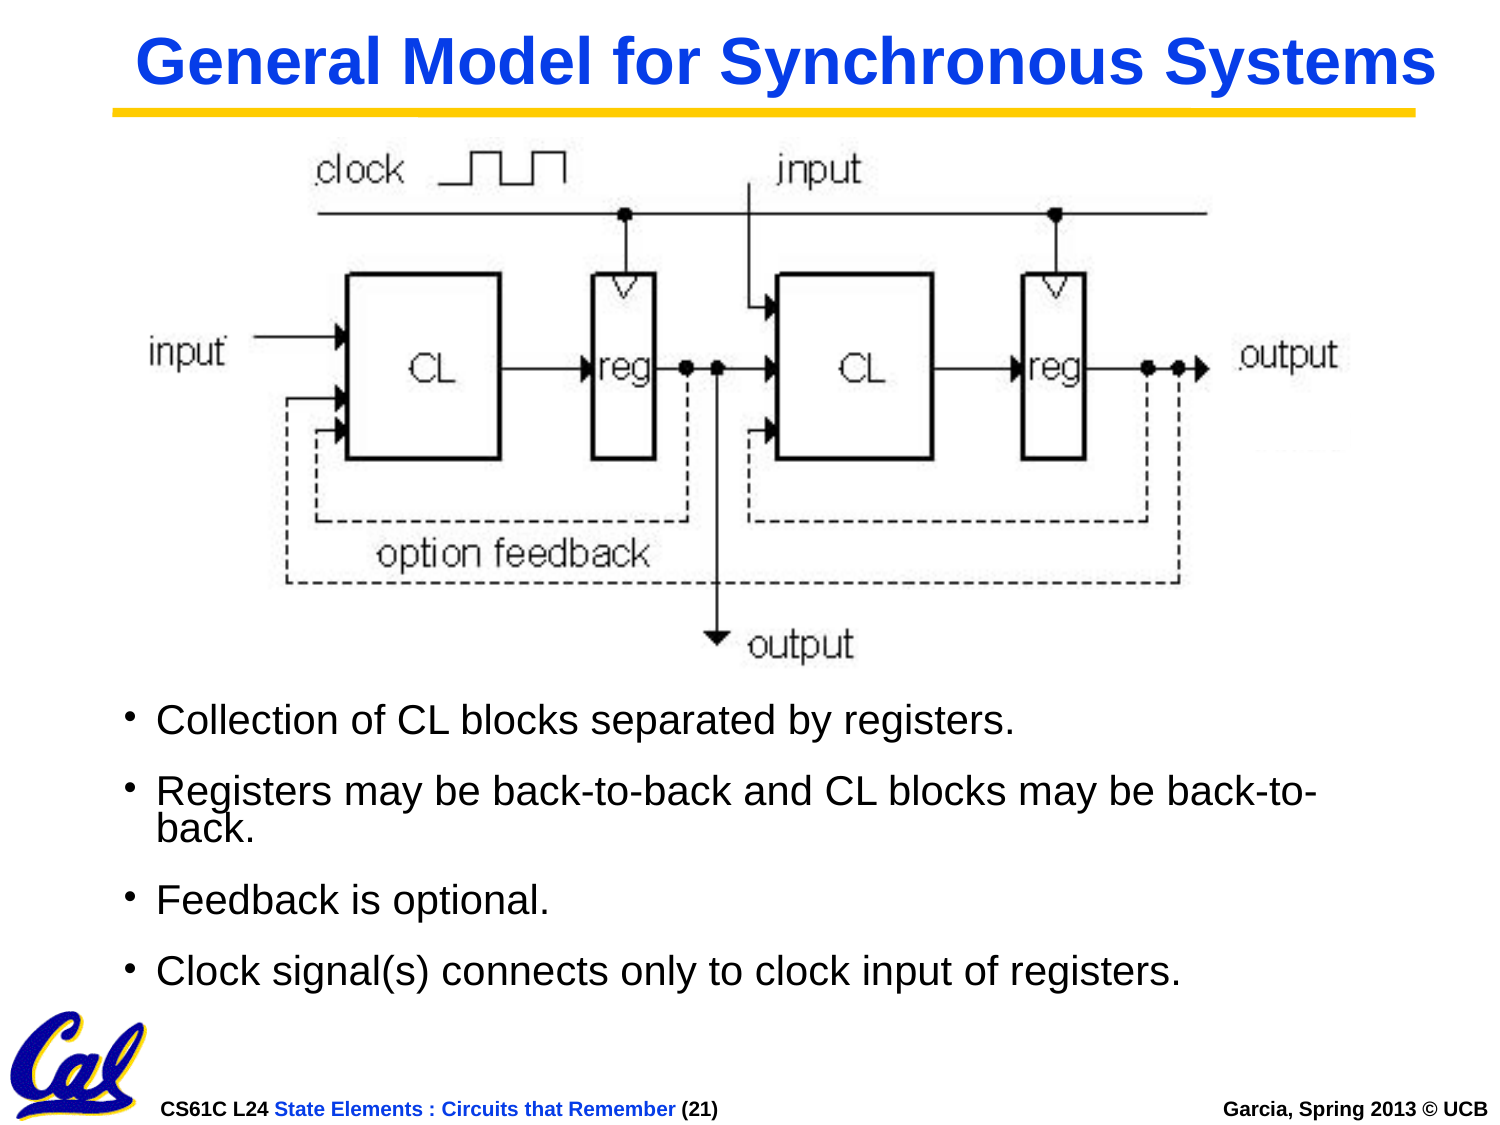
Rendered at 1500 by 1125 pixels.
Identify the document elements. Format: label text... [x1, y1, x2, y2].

picture [10, 1011, 150, 1121]
title General Model for Synchronous Systems [124, 24, 1500, 222]
picture [112, 137, 1376, 676]
text_box Collection of CL blocks separated by registers. Registers may be back-to-back and CL blocks may be back-to-back. Feedback is optional. Clock signal(s) connects only to clock input of registers. [112, 699, 1400, 998]
